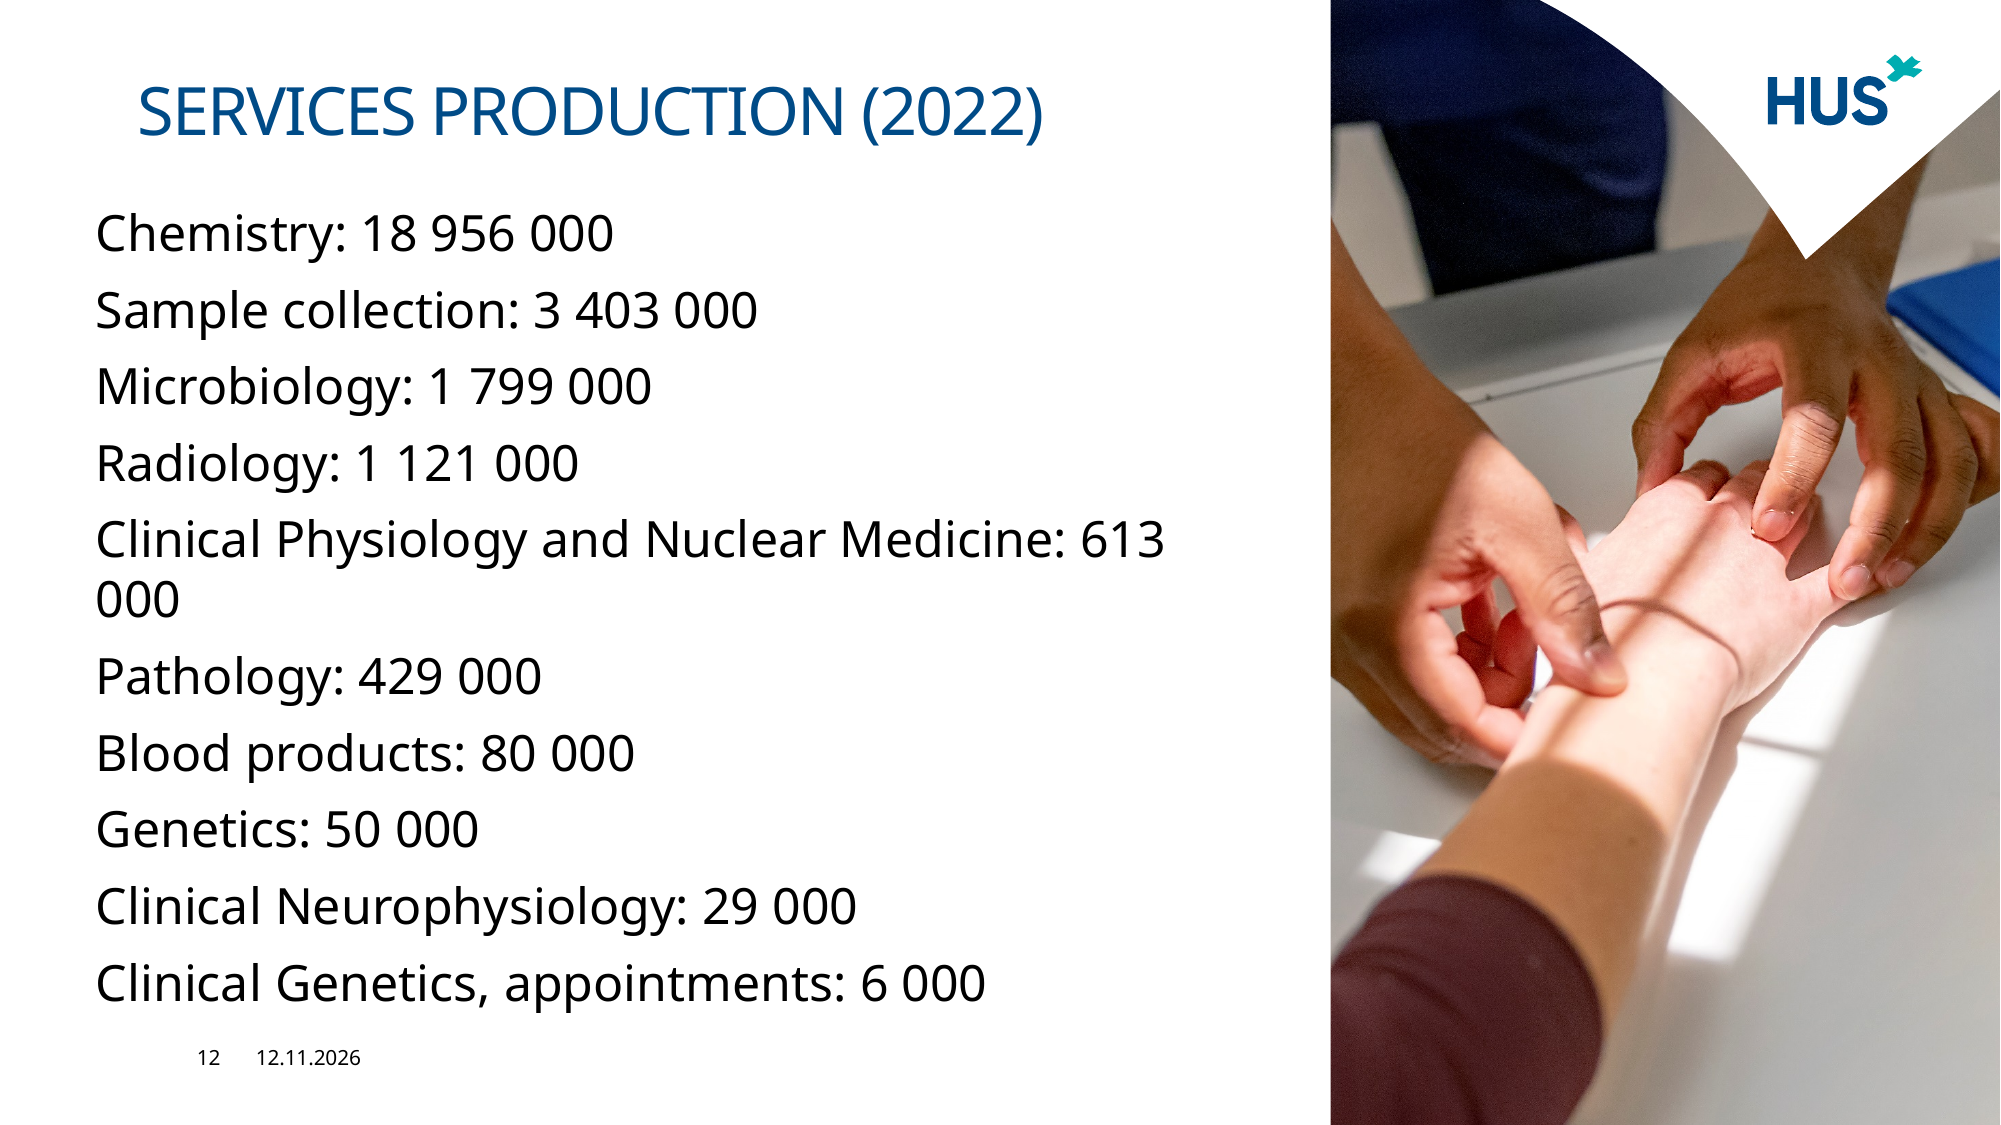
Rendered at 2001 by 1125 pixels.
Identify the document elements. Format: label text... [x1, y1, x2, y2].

slide_number 12 [196, 1046, 256, 1071]
title Services production (2022) [137, 78, 1178, 201]
list Chemistry: 18 956 000 Sample collection: 3 403 000 Microbiology: 1 799 000 Radiology: 1 121 000 Clinical Physiology and Nuclear Medicine: 613 000 Pathology: 429 000 Blood products: 80 000 Genetics: 50 000 Clinical Neurophysiology: 29 000 Clinical Genetics, appointments: 6 000 [95, 201, 1189, 882]
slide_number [256, 1046, 611, 1071]
picture [1330, 0, 2000, 1125]
